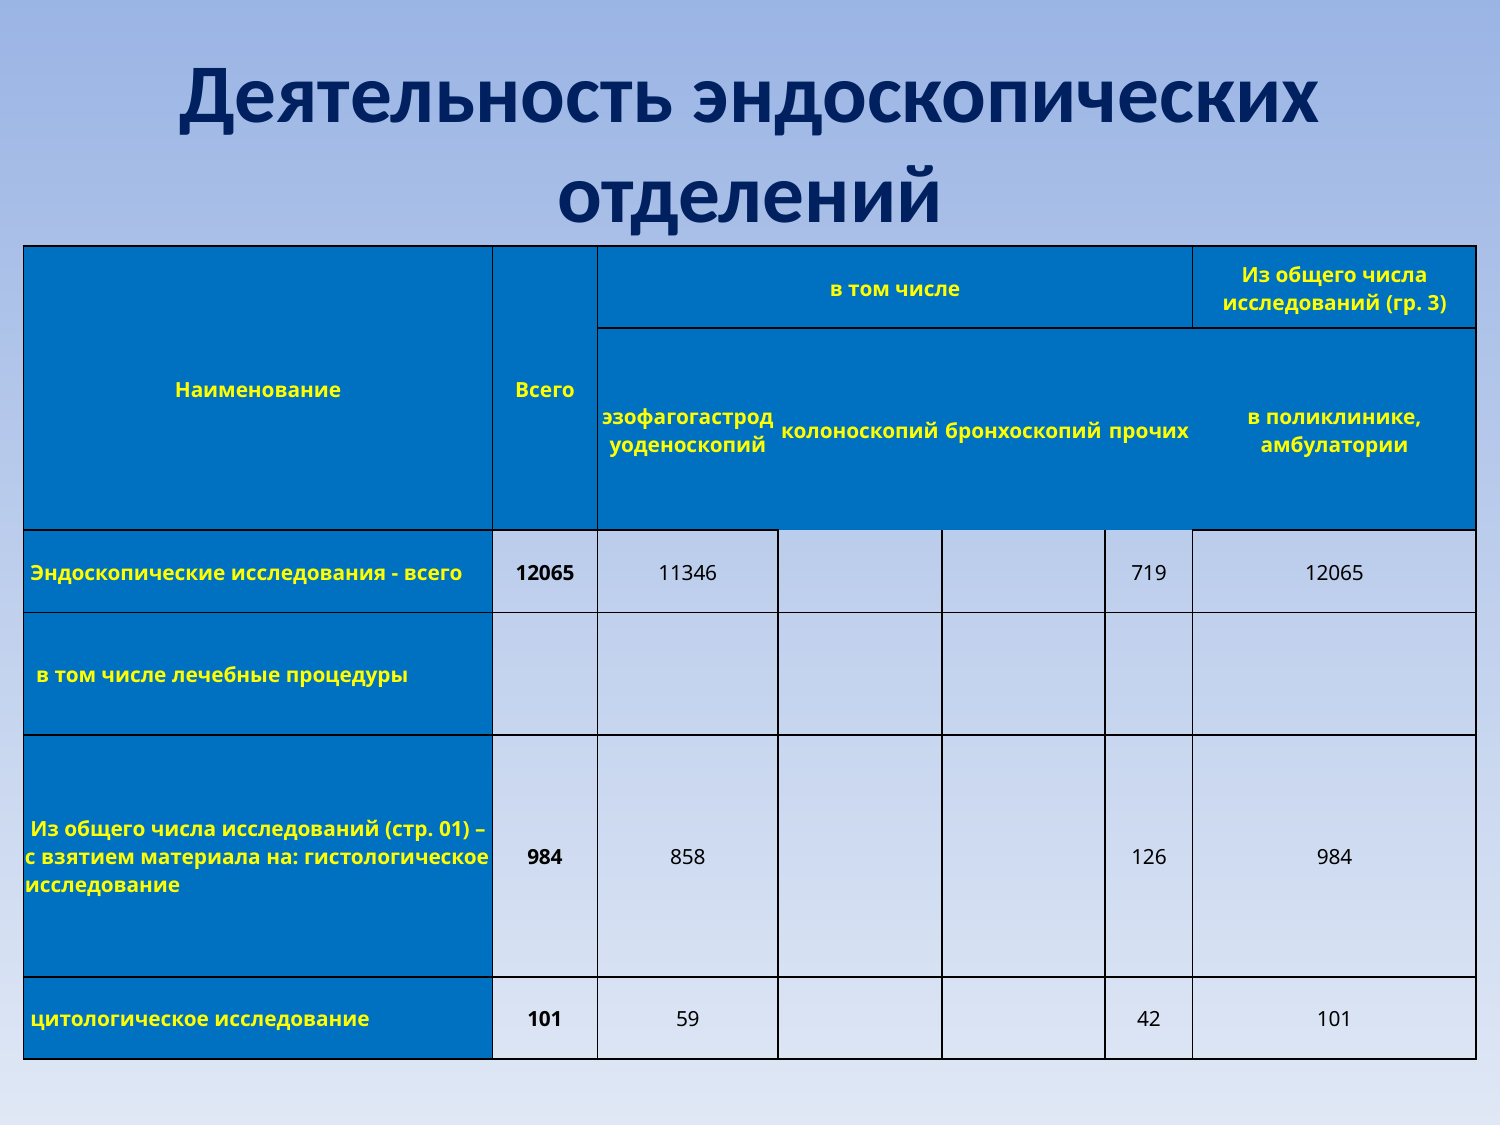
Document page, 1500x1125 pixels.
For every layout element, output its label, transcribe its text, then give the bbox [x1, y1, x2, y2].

table_cell [1193, 613, 1475, 734]
table_cell [779, 736, 941, 976]
table_cell в поликлинике, амбулатории [1193, 329, 1475, 529]
table_cell 719 [1106, 530, 1192, 612]
table_cell Эндоскопические исследования - всего [24, 531, 492, 612]
table_cell 858 [598, 736, 777, 976]
table_cell 984 [493, 736, 597, 976]
table_cell 11346 [598, 531, 777, 612]
table_cell цитологическое исследование [24, 978, 492, 1058]
table_cell [943, 736, 1104, 976]
table_cell 59 [598, 978, 777, 1058]
table_cell 126 [1106, 736, 1192, 976]
table_cell [1106, 613, 1192, 734]
title Деятельность эндоскопических отделений [74, 30, 1426, 245]
table_header Наименование [24, 247, 492, 529]
table_header Из общего числа исследований (гр. 3) [1193, 247, 1475, 327]
table_cell [779, 978, 941, 1058]
table_cell 42 [1106, 978, 1192, 1058]
table_cell [943, 530, 1104, 612]
table_cell прочих [1105, 329, 1193, 530]
table_cell [493, 613, 597, 734]
table_cell Из общего числа исследований (стр. 01) – с взятием материала на: гистологическое исследование [24, 736, 492, 976]
table_cell [943, 613, 1104, 734]
table_cell 984 [1193, 736, 1475, 976]
table_cell 12065 [493, 531, 597, 612]
table_header Всего [493, 247, 597, 529]
table_cell в том числе лечебные процедуры [24, 613, 492, 734]
table_cell [779, 613, 941, 734]
table_cell [779, 530, 941, 612]
table_cell колоноскопий [778, 329, 942, 530]
table_cell эзофагогастродуоденоскопий [598, 329, 778, 529]
table_cell бронхоскопий [942, 329, 1105, 530]
table_cell [598, 613, 777, 734]
table_cell 12065 [1193, 531, 1475, 612]
table_cell 101 [1193, 978, 1475, 1058]
table_header в том числе [598, 247, 1192, 327]
table_cell [943, 978, 1104, 1058]
table_cell 101 [493, 978, 597, 1058]
